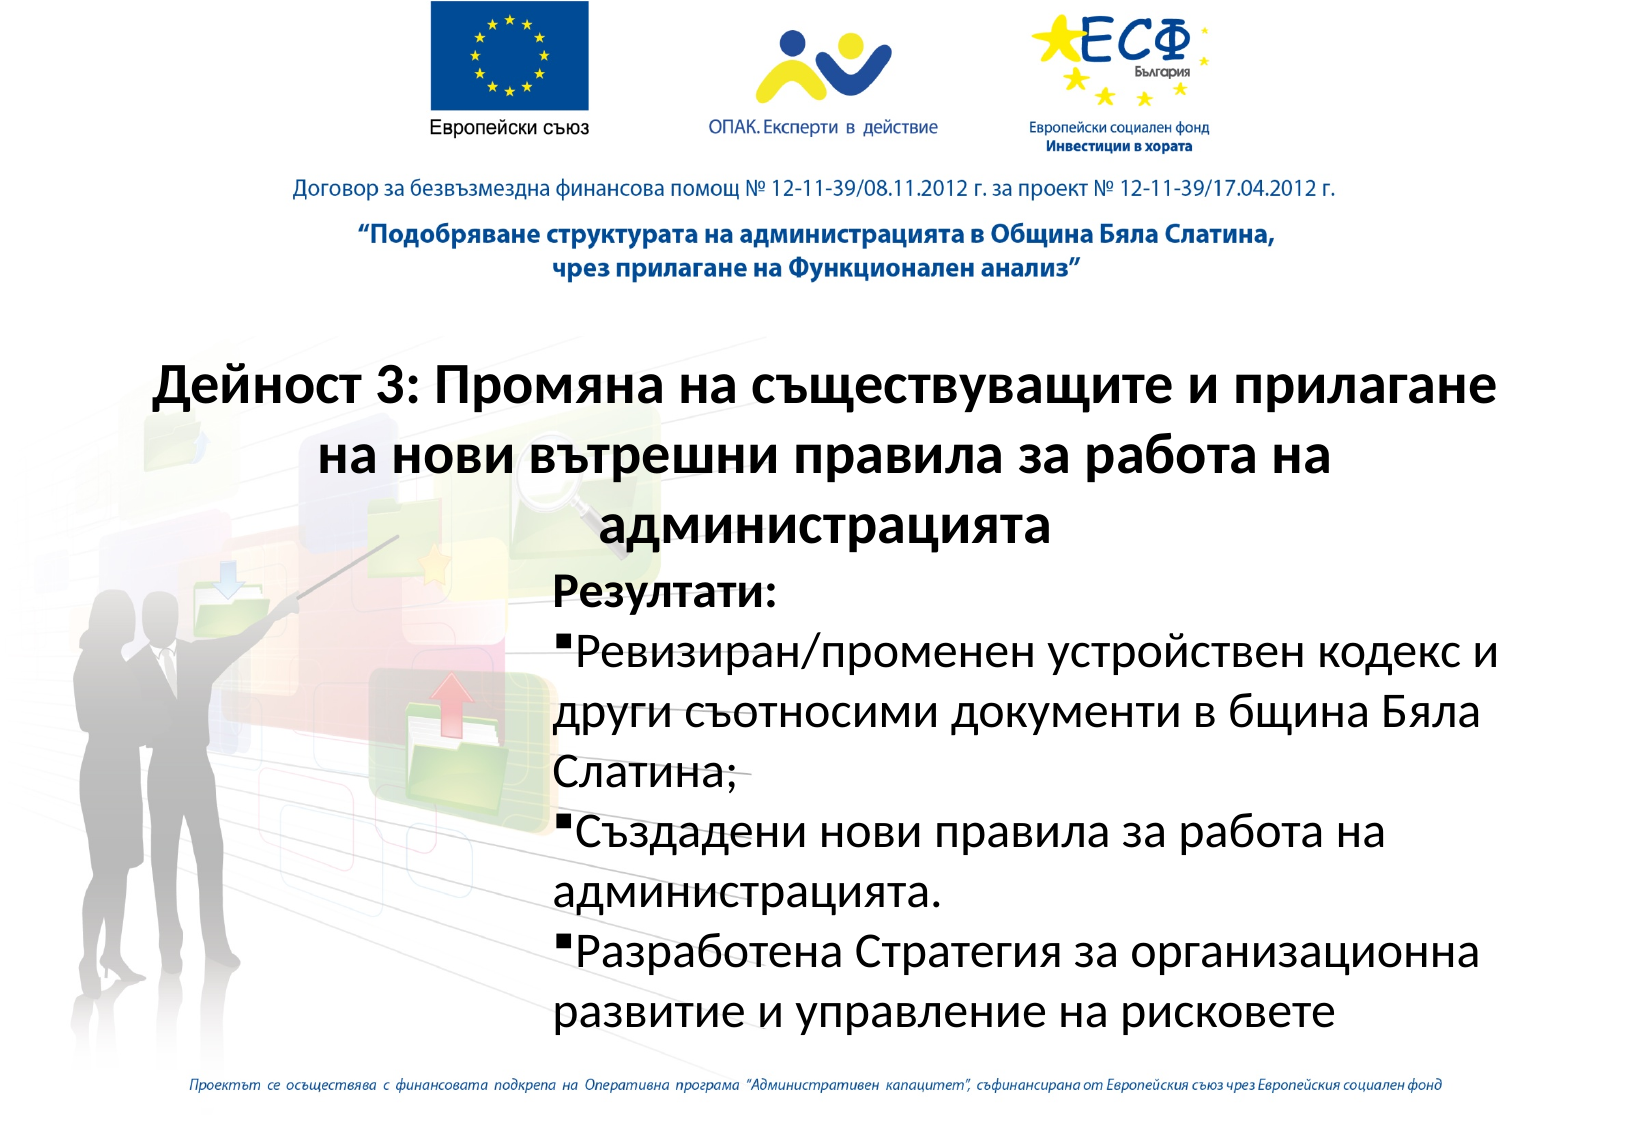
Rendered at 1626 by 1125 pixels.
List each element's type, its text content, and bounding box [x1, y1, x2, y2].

picture [0, 0, 1626, 1125]
text_box Резултати: Ревизиран/променен устройствен кодекс и други съотносими документи в бщина Бяла Слатина; Създадени нови правила за работа на администрацията. Разработена Стратегия за организационна развитие и управление на рисковете [537, 549, 1625, 1045]
text_box Дейност 3: Промяна на съществуващите и прилагане на нови вътрешни правила за работа на администрацията [125, 337, 1525, 563]
